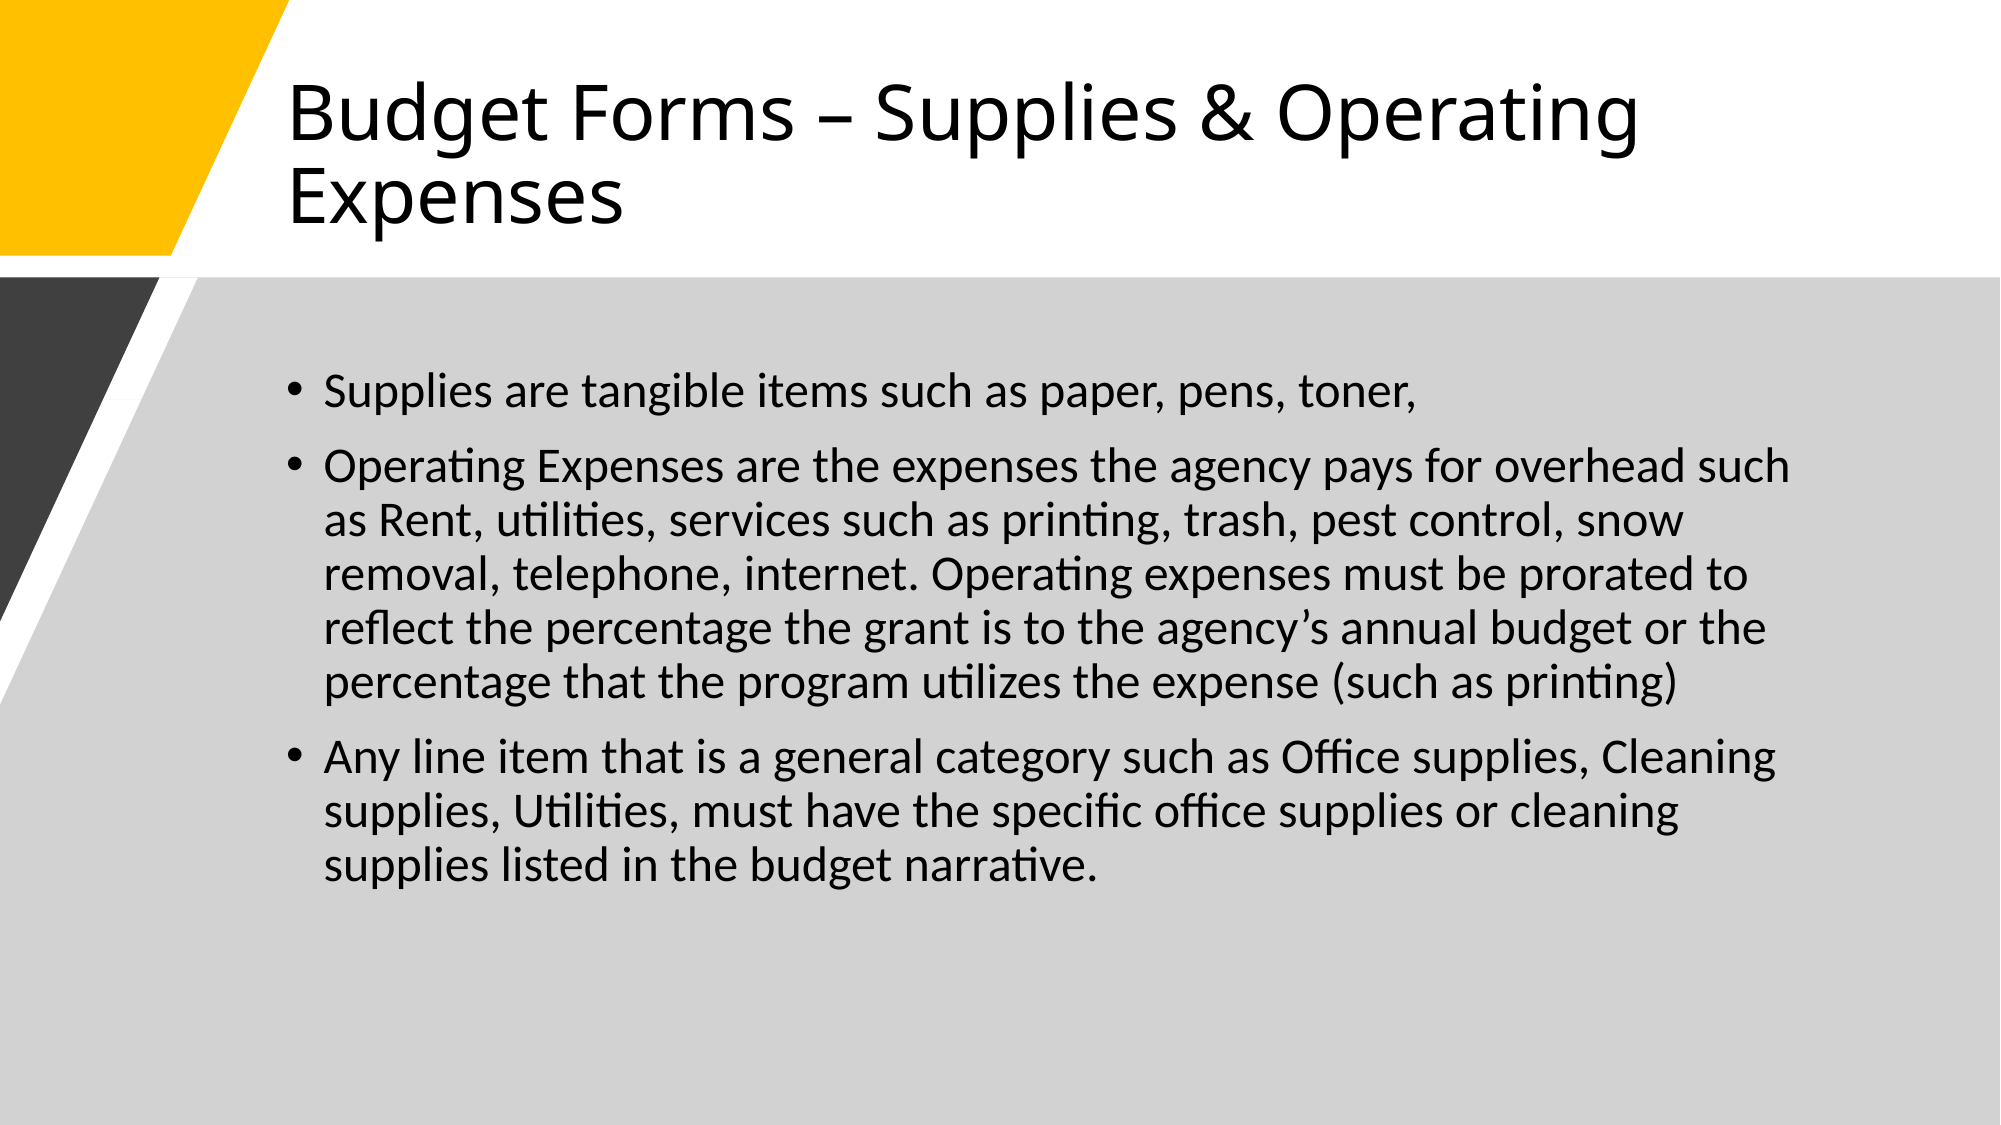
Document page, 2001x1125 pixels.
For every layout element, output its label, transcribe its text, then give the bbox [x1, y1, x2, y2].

title Budget Forms – Supplies & Operating Expenses [271, 60, 1808, 255]
text_box [0, 276, 2000, 1125]
list Supplies are tangible items such as paper, pens, toner, Operating Expenses are the expenses the agency pays for overhead such as Rent, utilities, services such as printing, trash, pest control, snow removal, telephone, internet. Operating expenses must be prorated to reflect the percentage the grant is to the agency’s annual budget or the percentage that the program utilizes the expense (such as printing) Any line item that is a general category such as Office supplies, Cleaning supplies, Utilities, must have the specific office supplies or cleaning supplies listed in the budget narrative. [271, 356, 1808, 1020]
text_box [0, 276, 162, 622]
text_box [0, 0, 291, 257]
